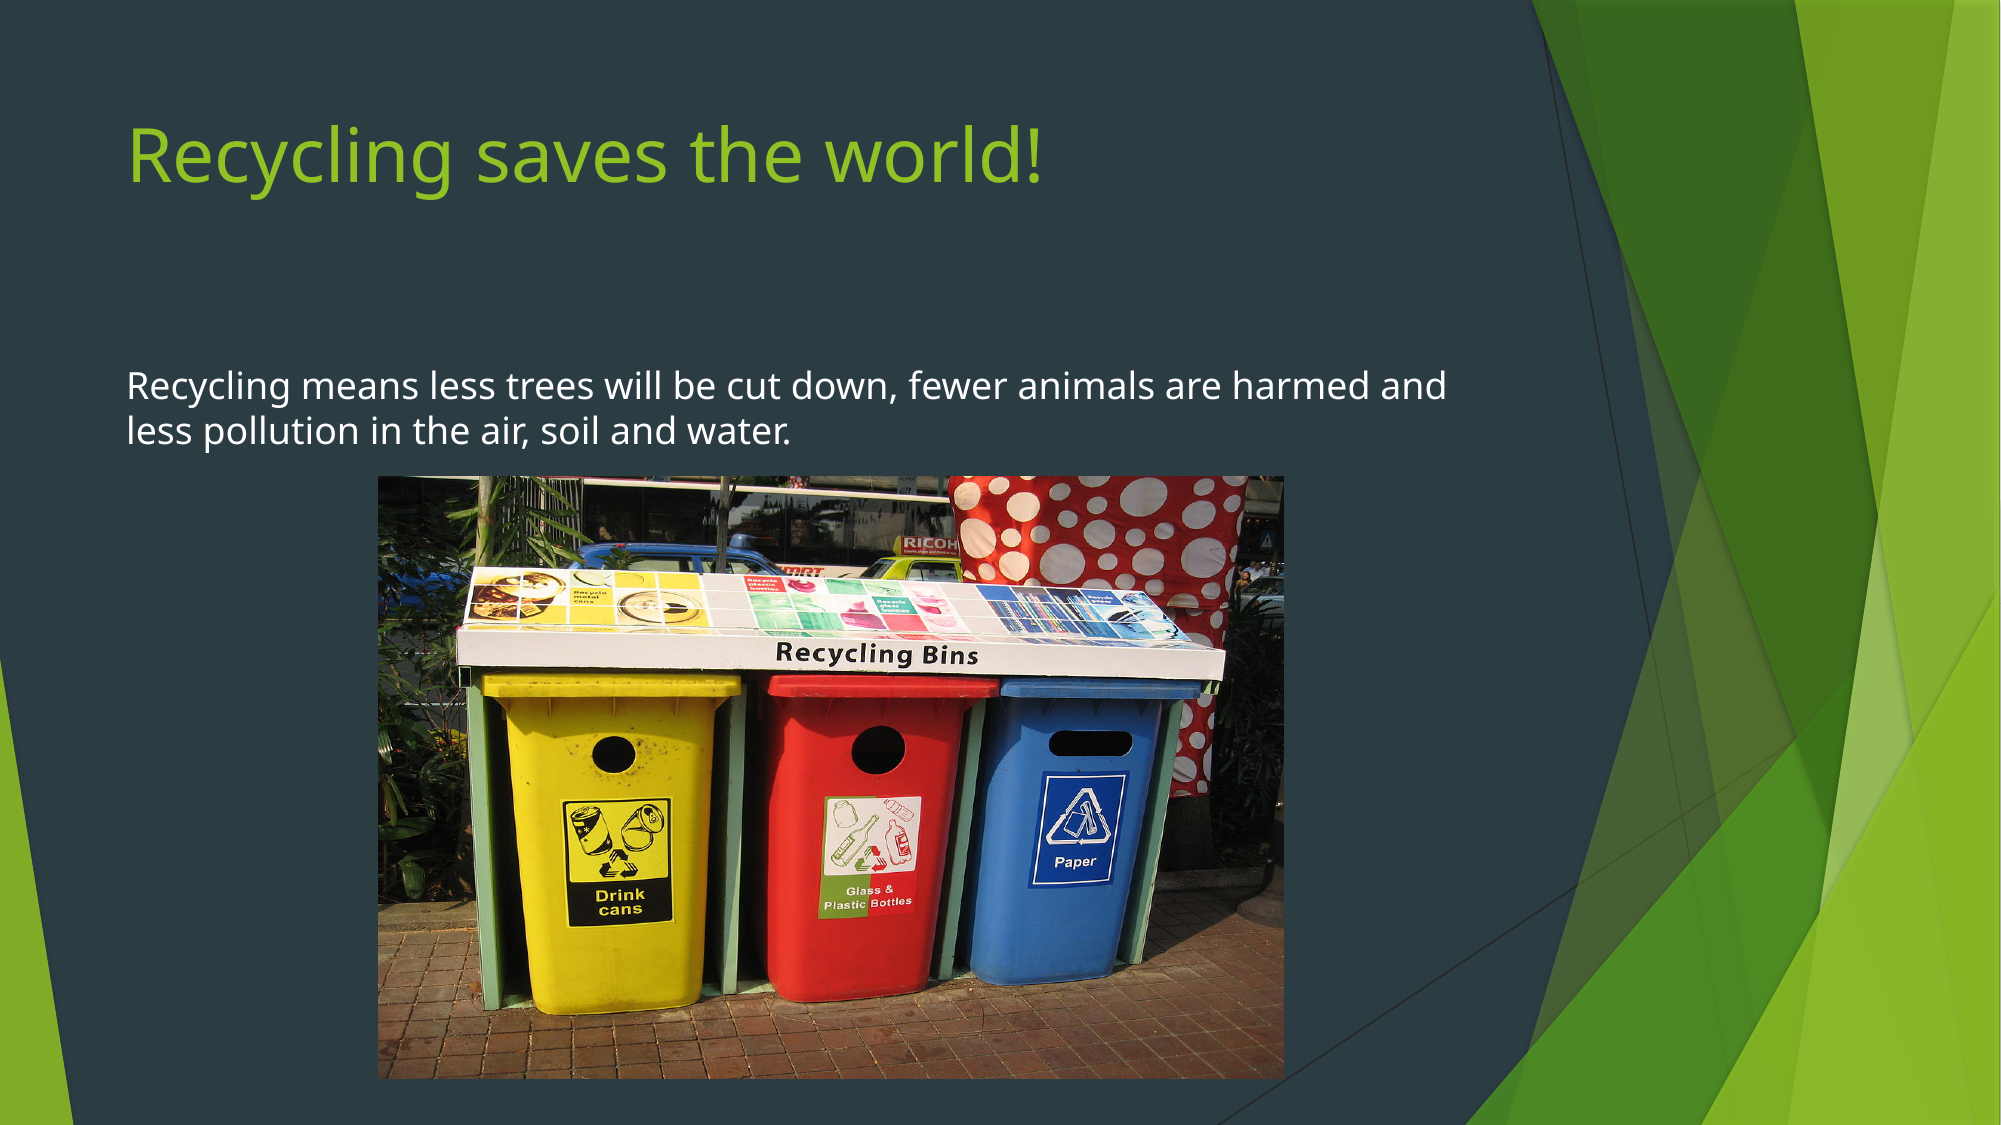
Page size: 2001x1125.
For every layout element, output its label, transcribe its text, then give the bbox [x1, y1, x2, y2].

list Recycling means less trees will be cut down, fewer animals are harmed and less pollution in the air, soil and water. [111, 354, 1522, 992]
title Recycling saves the world! [111, 99, 1522, 317]
picture [377, 476, 1285, 1079]
